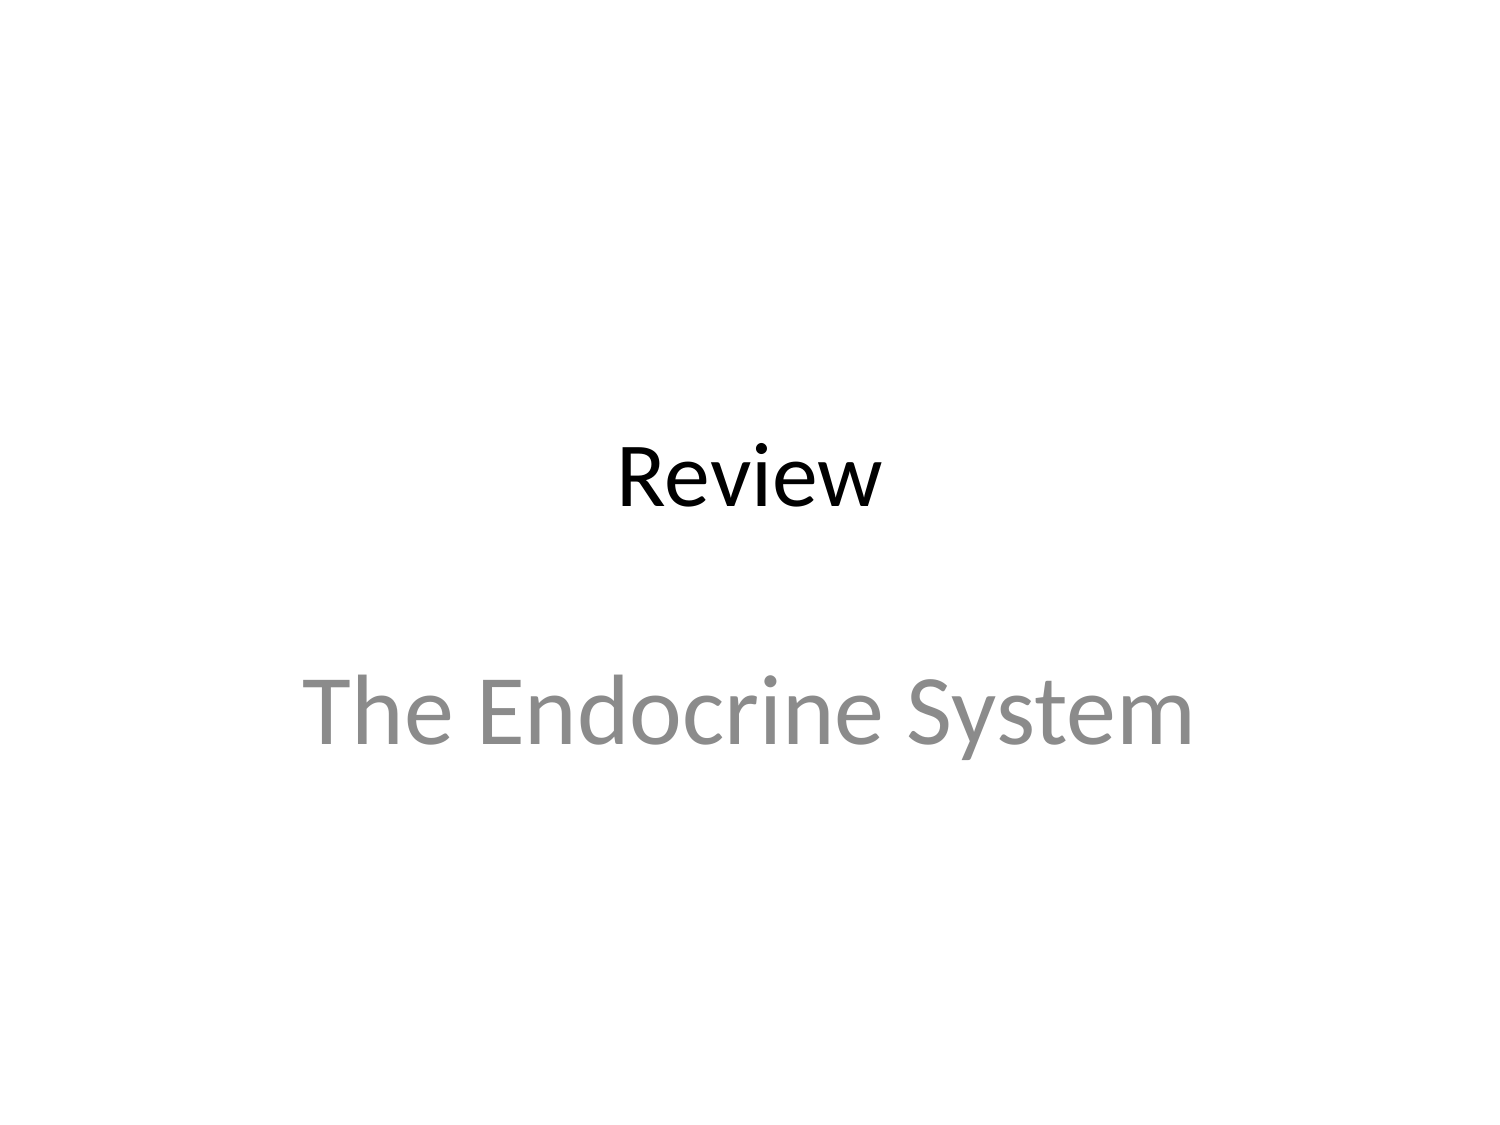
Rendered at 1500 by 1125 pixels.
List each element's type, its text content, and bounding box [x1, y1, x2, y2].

subtitle The Endocrine System [225, 637, 1275, 925]
title Review [112, 349, 1388, 591]
